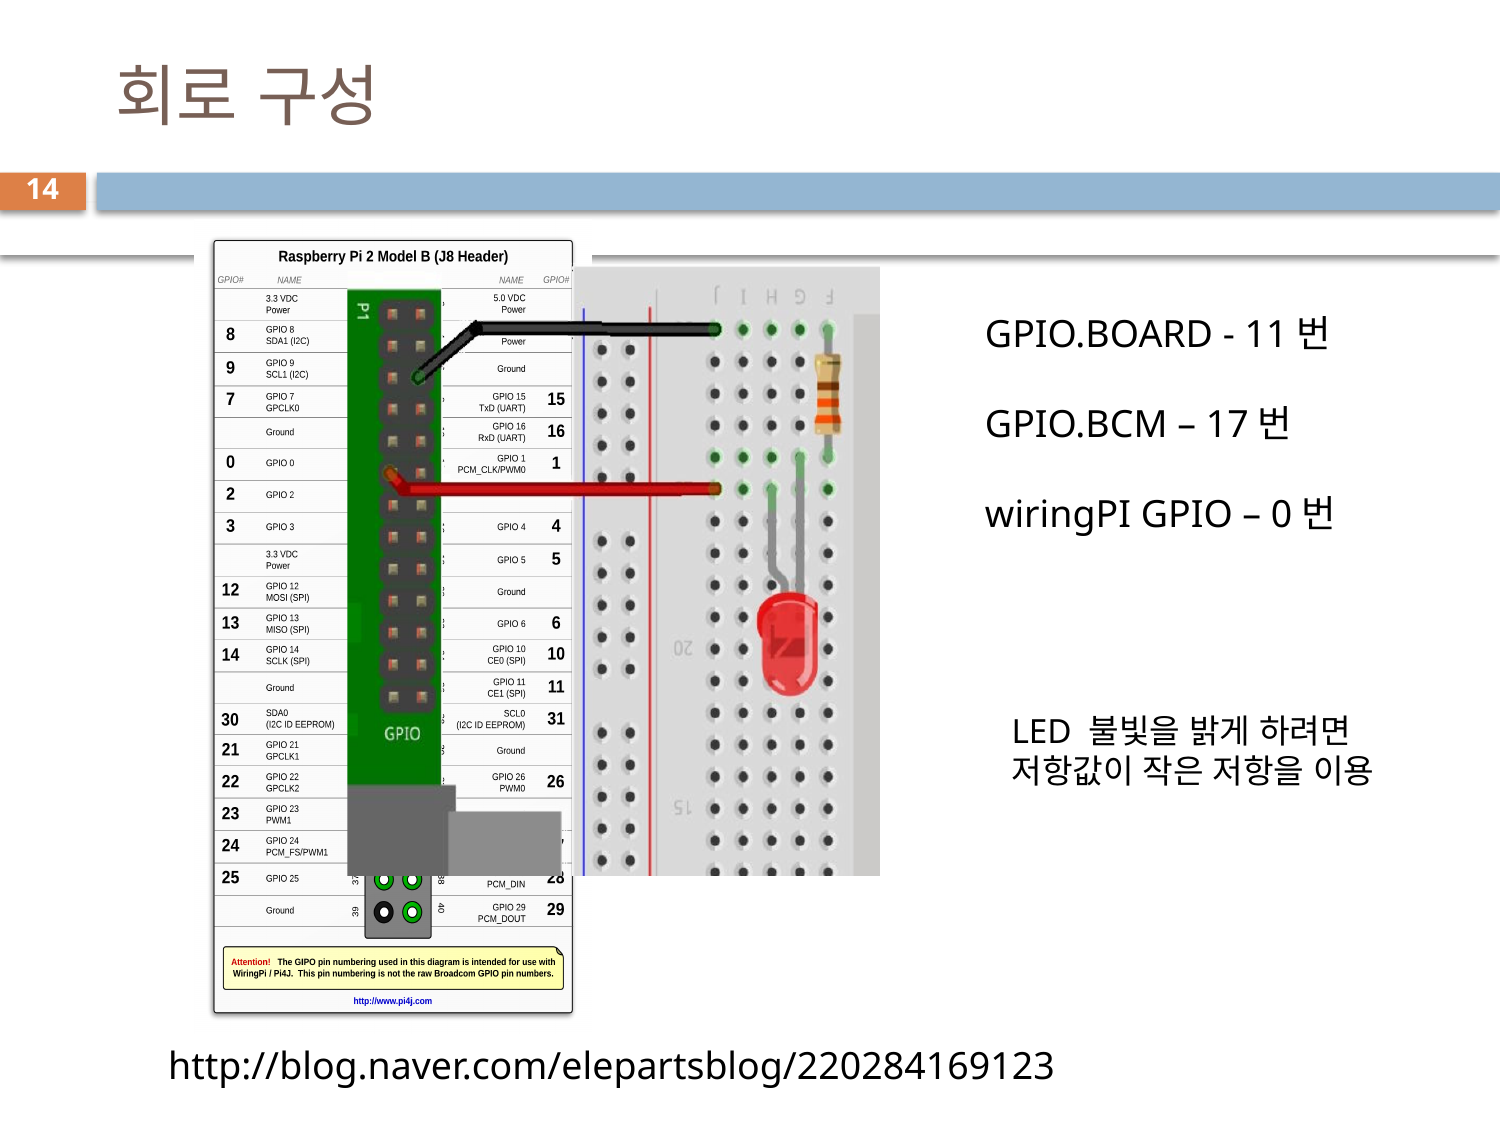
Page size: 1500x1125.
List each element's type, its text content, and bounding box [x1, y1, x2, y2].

text_box LED 불빛을 밝게 하려면 저항값이 작은 저항을 이용 [996, 702, 1390, 798]
title 회로 구성 [100, 37, 1438, 149]
text_box GPIO.BOARD - 11번 GPIO.BCM – 17번 wiringPI GPIO – 0번 [970, 302, 1351, 543]
slide_number 14 [0, 170, 87, 211]
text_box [194, 219, 881, 1034]
text_box http://blog.naver.com/elepartsblog/220284169123 [153, 1034, 1148, 1095]
